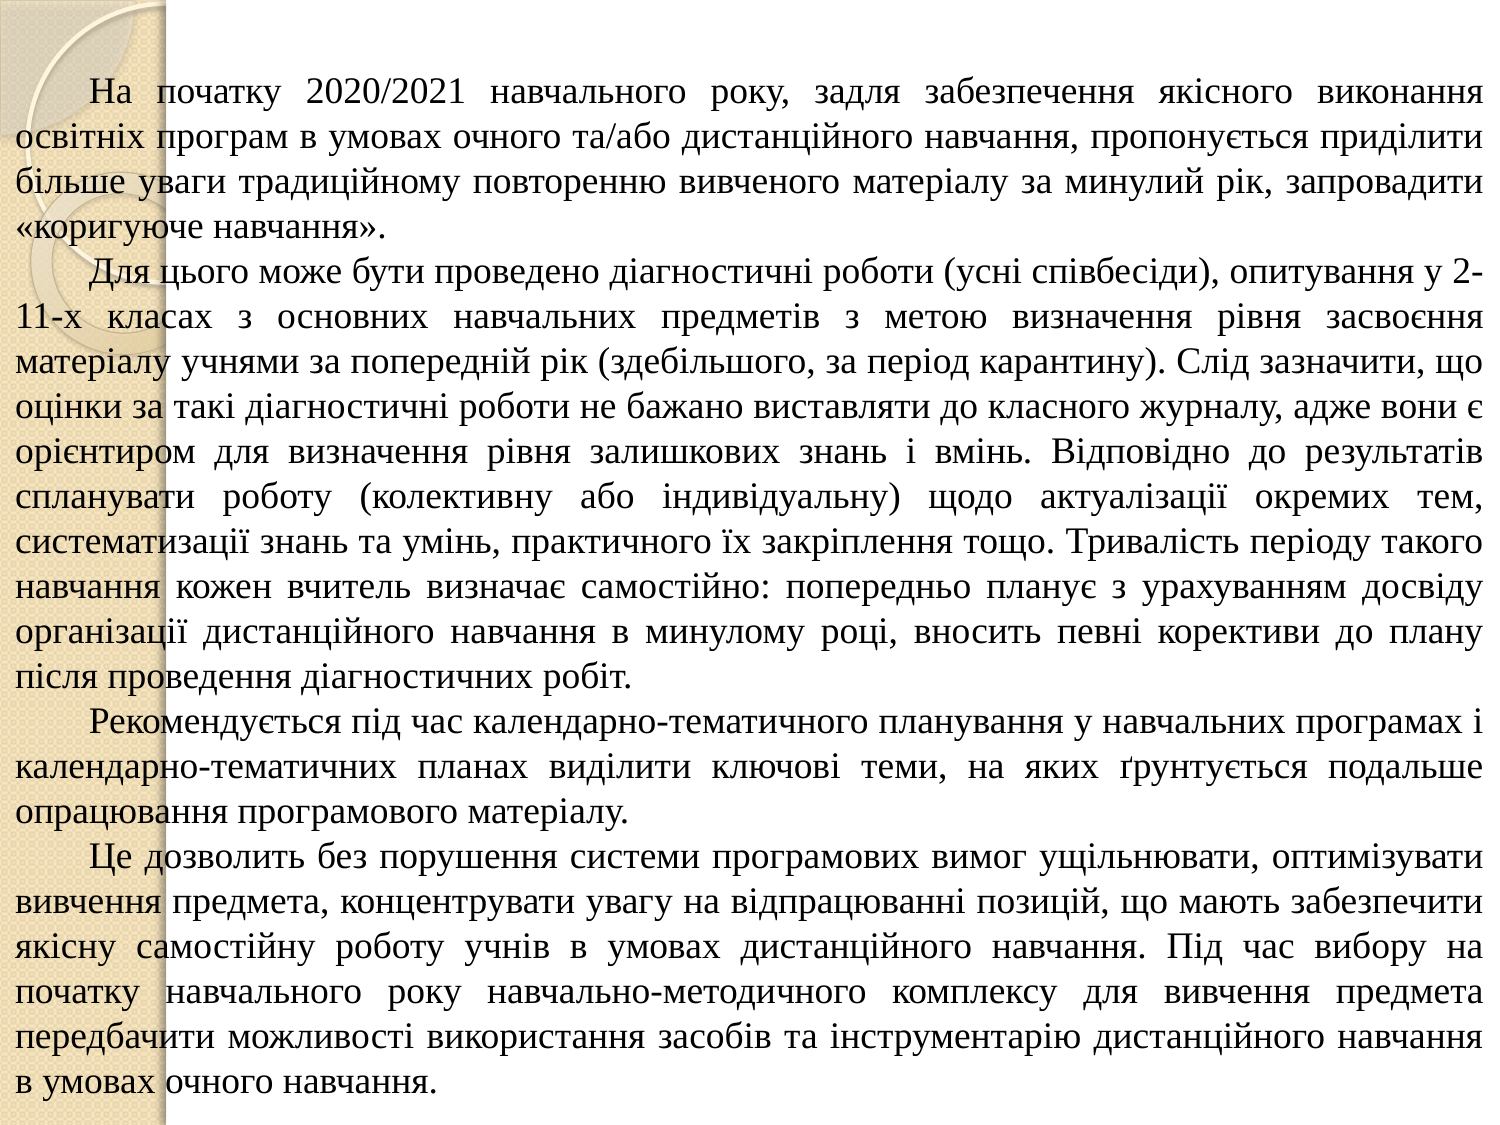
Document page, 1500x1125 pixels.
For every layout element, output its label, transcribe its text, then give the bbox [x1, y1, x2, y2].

text_box На початку 2020/2021 навчального року, задля забезпечення якісного виконання освітніх програм в умовах очного та/або дистанційного навчання, пропонується приділити більше уваги традиційному повторенню вивченого матеріалу за минулий рік, запровадити «коригуюче навчання». Для цього може бути проведено діагностичні роботи (усні співбесіди), опитування у 2-11-х класах з основних навчальних предметів з метою визначення рівня засвоєння матеріалу учнями за попередній рік (здебільшого, за період карантину). Слід зазначити, що оцінки за такі діагностичні роботи не бажано виставляти до класного журналу, адже вони є орієнтиром для визначення рівня залишкових знань і вмінь. Відповідно до результатів спланувати роботу (колективну або індивідуальну) щодо актуалізації окремих тем, систематизації знань та умінь, практичного їх закріплення тощо. Тривалість періоду такого навчання кожен вчитель визначає самостійно: попередньо планує з урахуванням досвіду організації дистанційного навчання в минулому році, вносить певні корективи до плану після проведення діагностичних робіт. Рекомендується під час календарно-тематичного планування у навчальних програмах і календарно-тематичних планах виділити ключові теми, на яких ґрунтується подальше опрацювання програмового матеріалу. Це дозволить без порушення системи програмових вимог ущільнювати, оптимізувати вивчення предмета, концентрувати увагу на відпрацюванні позицій, що мають забезпечити якісну самостійну роботу учнів в умовах дистанційного навчання. Під час вибору на початку навчального року навчально-методичного комплексу для вивчення предмета передбачити можливості використання засобів та інструментарію дистанційного навчання в умовах очного навчання. [0, 58, 1500, 1109]
